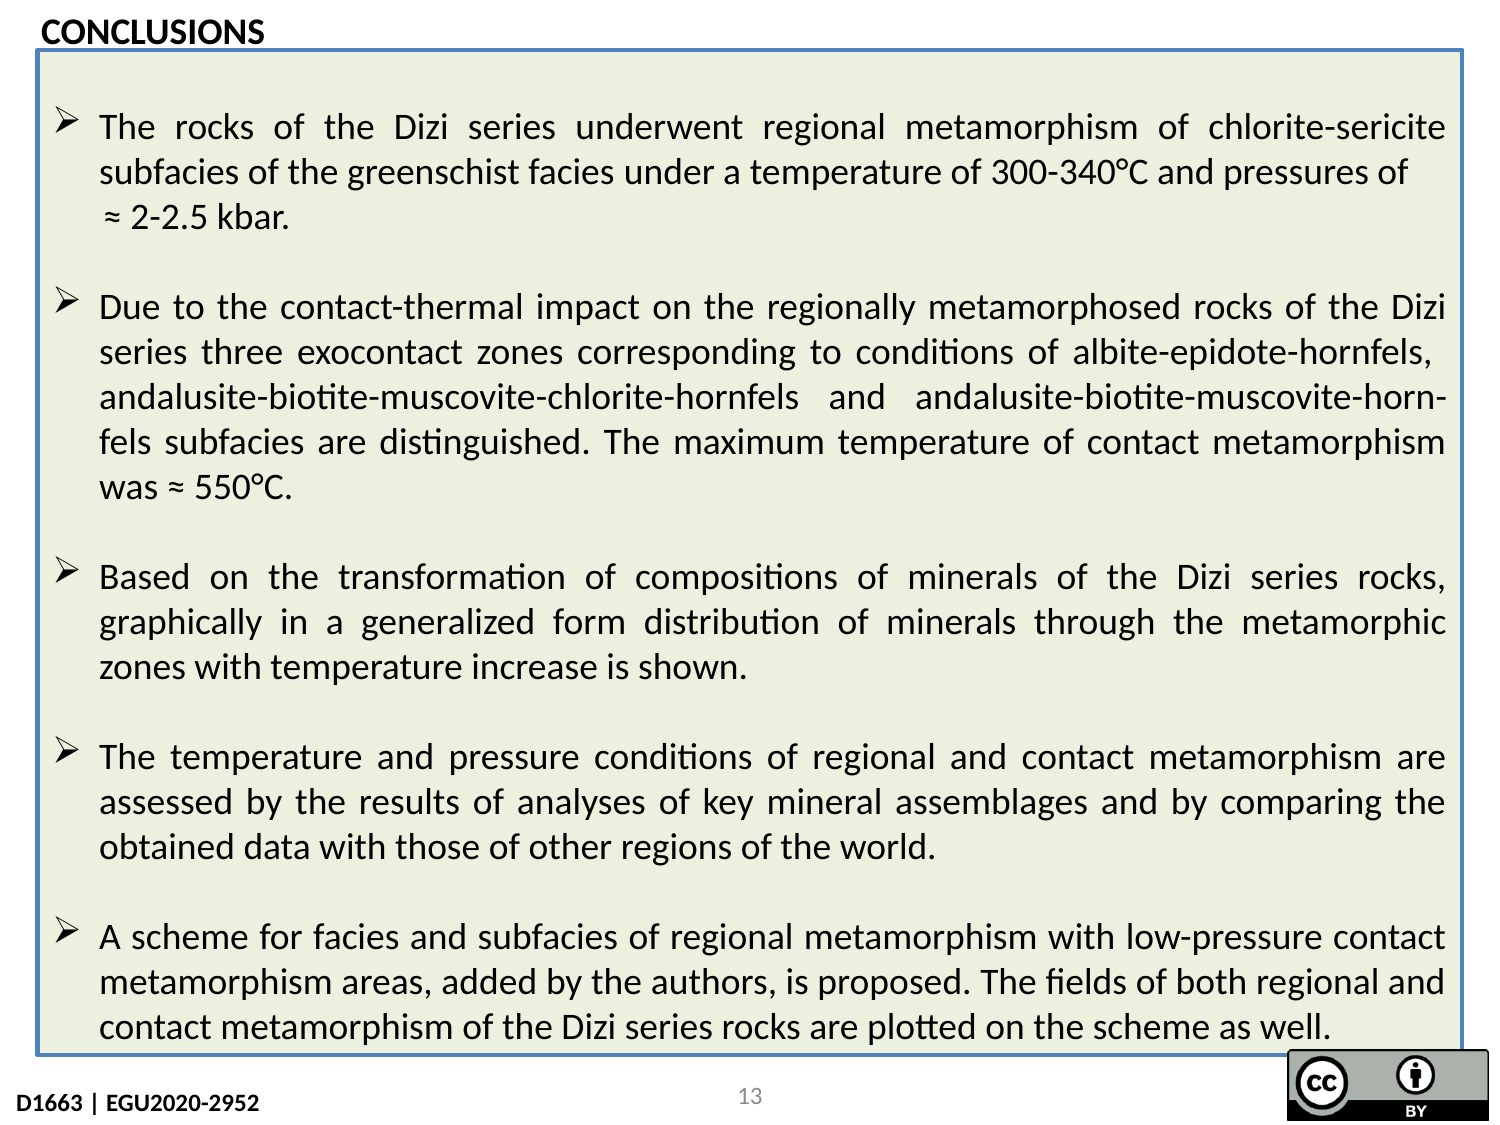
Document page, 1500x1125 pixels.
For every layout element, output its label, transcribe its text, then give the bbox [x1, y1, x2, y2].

text_box D1663 | EGU2020-2952 [1, 1079, 276, 1125]
slide_number 13 [575, 1065, 925, 1125]
text_box CONCLUSIONS [26, 0, 281, 60]
picture [1287, 1049, 1490, 1121]
text_box The rocks of the Dizi series underwent regional metamorphism of chlorite-sericite subfacies of the greenschist facies under a temperature of 300-340°С and pressures of ≈ 2-2.5 kbar. Due to the contact-thermal impact on the regionally metamorphosed rocks of the Dizi series three exocontact zones corresponding to conditions of albite-epidote-hornfels, andalusite-biotite-muscovite-chlorite-hornfels and andalusite-biotite-muscovite-horn-fels subfacies are distinguished. The maximum temperature of contact metamorphism was ≈ 550°С. Based on the transformation of compositions of minerals of the Dizi series rocks, graphically in a generalized form distribution of minerals through the metamorphic zones with temperature increase is shown. The temperature and pressure conditions of regional and contact metamorphism are assessed by the results of analyses of key mineral assemblages and by comparing the obtained data with those of other regions of the world. A scheme for facies and subfacies of regional metamorphism with low-pressure contact metamorphism areas, added by the authors, is proposed. The fields of both regional and contact metamorphism of the Dizi series rocks are plotted on the scheme as well. [35, 48, 1464, 1057]
